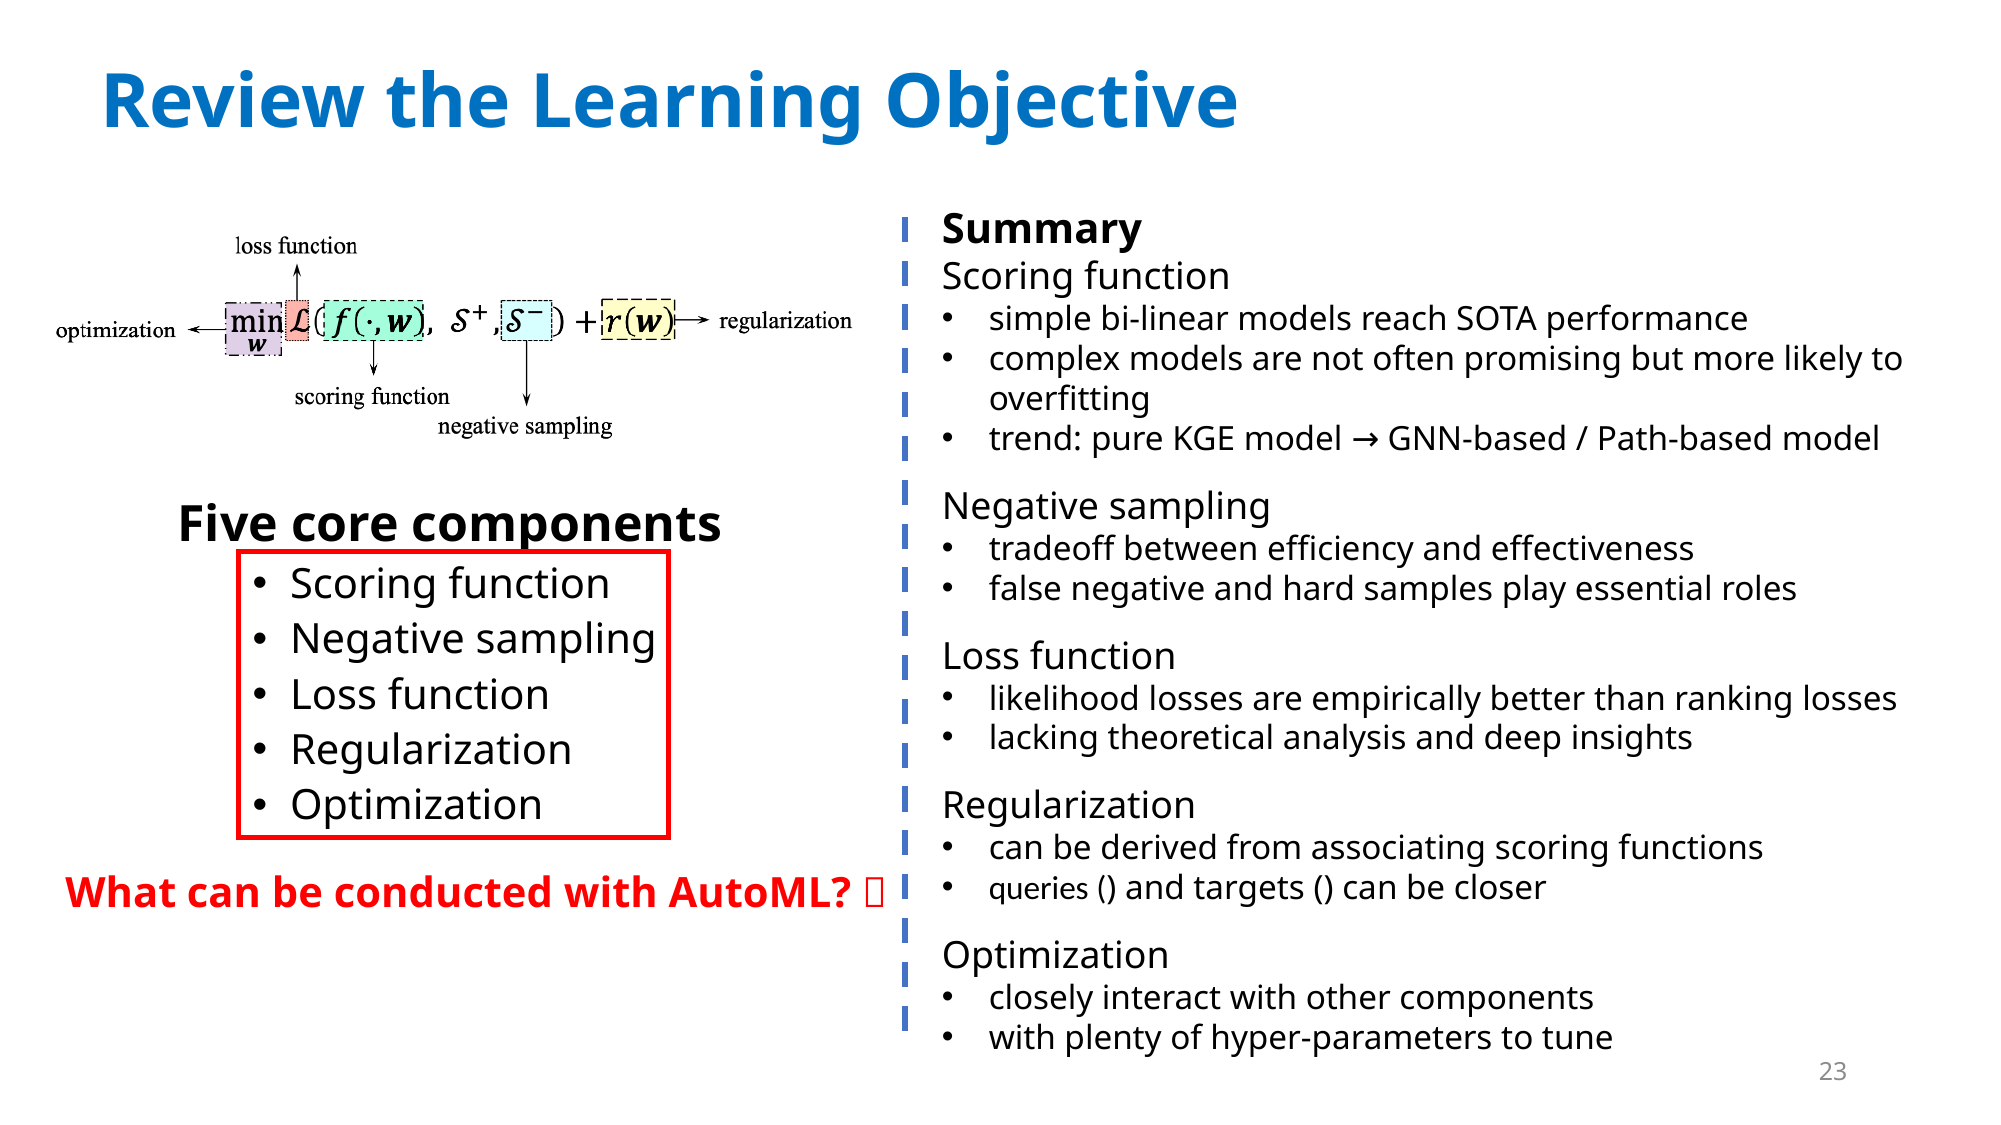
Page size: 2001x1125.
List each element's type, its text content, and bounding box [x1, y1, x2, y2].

picture [43, 216, 863, 453]
text_box What can be conducted with AutoML? 🤔 [50, 858, 903, 924]
title Review the Learning Objective [85, 0, 1639, 208]
slide_number 23 [1412, 1042, 1863, 1103]
text_box [237, 550, 669, 838]
